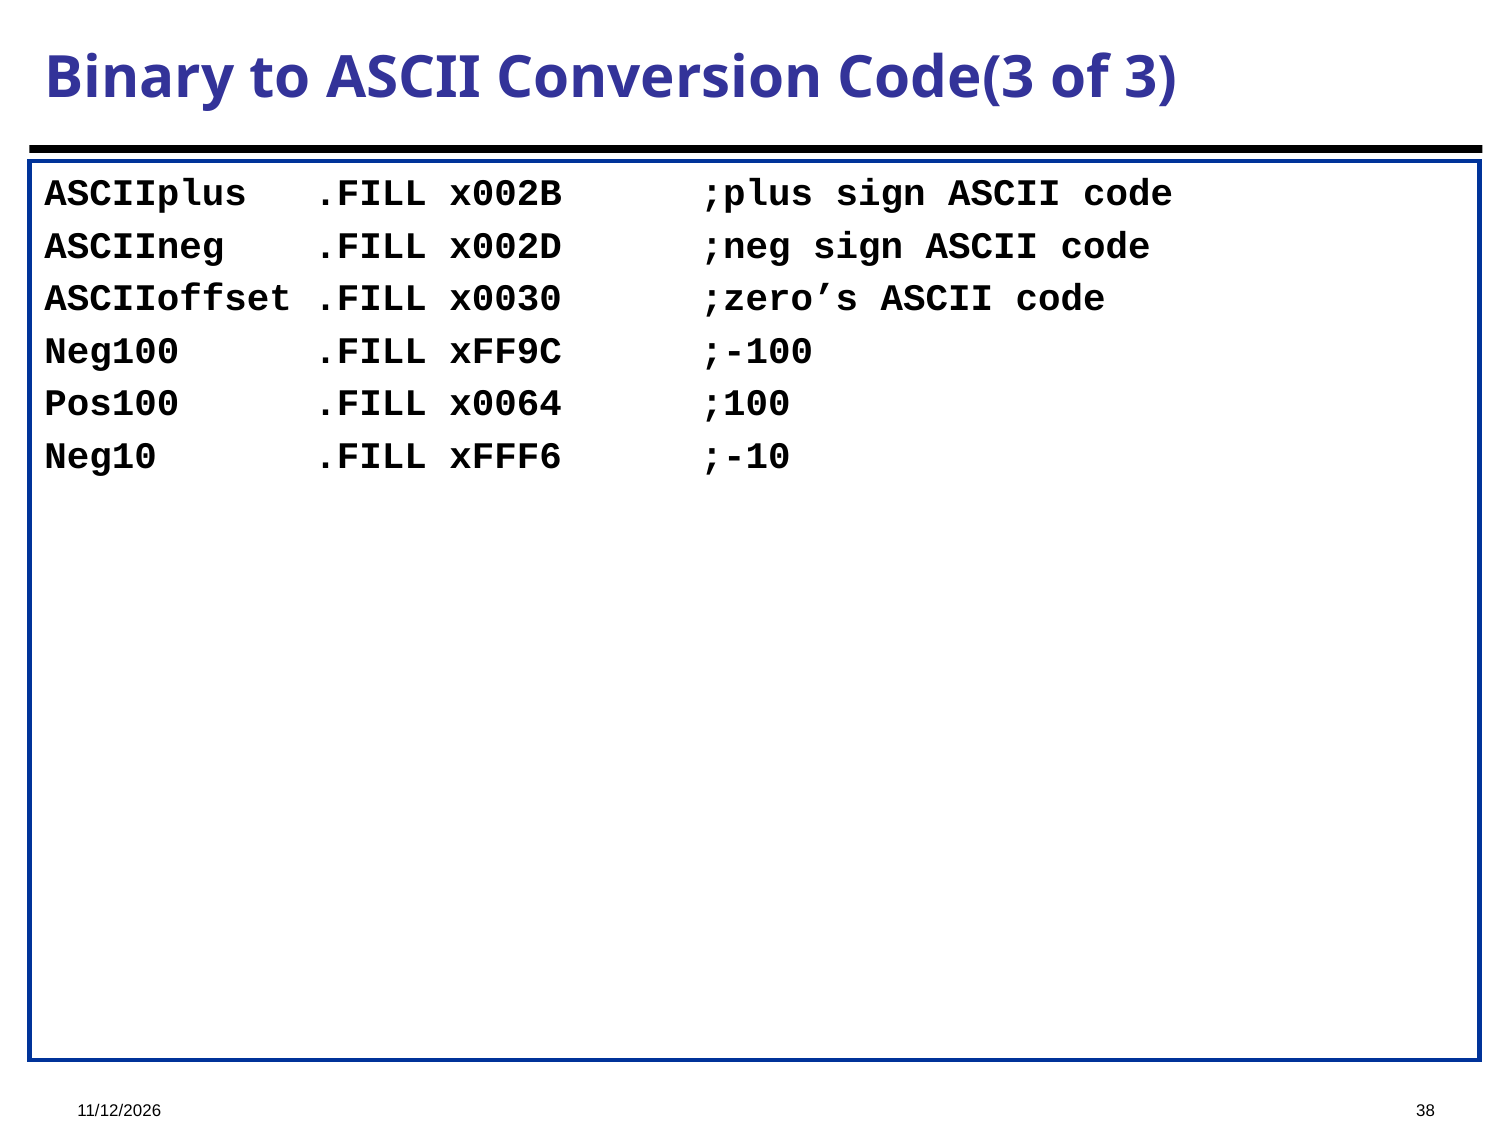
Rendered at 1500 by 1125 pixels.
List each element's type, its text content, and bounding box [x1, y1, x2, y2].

slide_number 38 [999, 1072, 1450, 1113]
title Binary to ASCII Conversion Code(3 of 3) [29, 11, 1480, 138]
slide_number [62, 1072, 438, 1113]
list ASCIIplus .FILL x002B ;plus sign ASCII code ASCIIneg .FILL x002D ;neg sign ASCII code ASCIIoffset .FILL x0030 ;zero’s ASCII code Neg100 .FILL xFF9C ;-100 Pos100 .FILL x0064 ;100 Neg10 .FILL xFFF6 ;-10 [29, 160, 1480, 1061]
